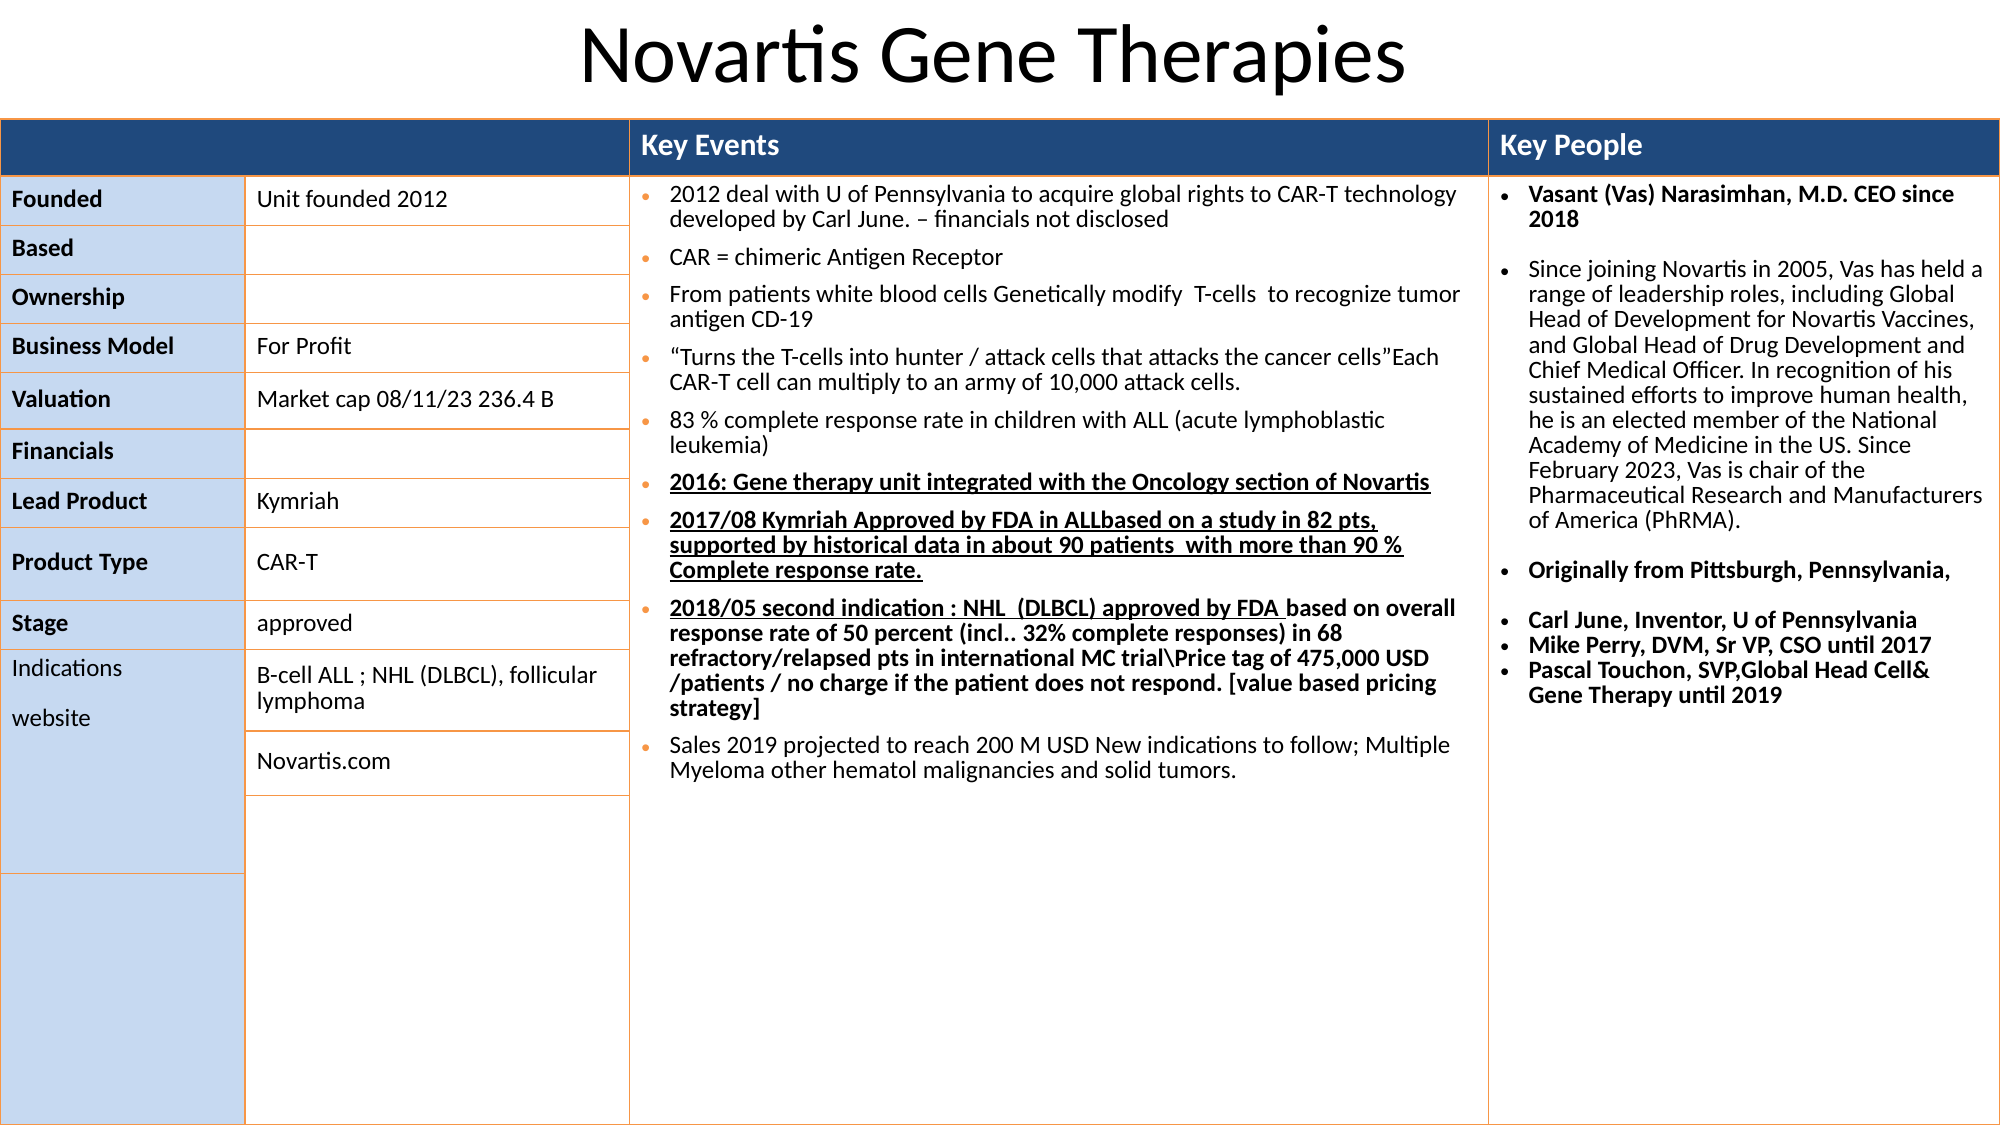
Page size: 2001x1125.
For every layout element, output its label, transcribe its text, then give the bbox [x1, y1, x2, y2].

table_cell 2012 deal with U of Pennsylvania to acquire global rights to CAR-T technology developed by Carl June. – financials not disclosed CAR = chimeric Antigen Receptor From patients white blood cells Genetically modify T-cells to recognize tumor antigen CD-19 “Turns the T-cells into hunter / attack cells that attacks the cancer cells”Each CAR-T cell can multiply to an army of 10,000 attack cells. 83 % complete response rate in children with ALL (acute lymphoblastic leukemia) 2016: Gene therapy unit integrated with the Oncology section of Novartis 2017/08 Kymriah Approved by FDA in ALLbased on a study in 82 pts, supported by historical data in about 90 patients with more than 90 % Complete response rate. 2018/05 second indication : NHL (DLBCL) approved by FDA based on overall response rate of 50 percent (incl.. 32% complete responses) in 68 refractory/relapsed pts in international MC trial\Price tag of 475,000 USD /patients / no charge if the patient does not respond. [value based pricing strategy] Sales 2019 projected to reach 200 M USD New indications to follow; Multiple Myeloma other hematol malignancies and solid tumors. [630, 177, 1488, 1124]
table_cell Lead Product [1, 479, 244, 527]
table_header Key Events [630, 120, 1488, 175]
table_cell [246, 226, 629, 274]
table_cell [246, 796, 629, 1124]
table_cell Financials [1, 430, 244, 478]
table_cell Based [1, 226, 244, 274]
table_cell B-cell ALL ; NHL (DLBCL), follicular lymphoma [246, 650, 629, 730]
table_cell Ownership [1, 275, 244, 323]
table_cell Product Type [1, 528, 244, 600]
table_cell Market cap 08/11/23 236.4 B [246, 373, 629, 428]
table_cell Stage [1, 601, 244, 649]
table_cell CAR-T [246, 528, 629, 600]
title Novartis Gene Therapies [0, 27, 1532, 71]
table_cell [1, 874, 244, 1124]
table_cell approved [246, 601, 629, 649]
table_cell For Profit [246, 324, 629, 372]
table_cell Kymriah [246, 479, 629, 527]
table_cell [246, 275, 629, 323]
table_header [1, 120, 629, 175]
table_cell [246, 430, 629, 478]
table_cell Indications website [1, 650, 244, 873]
table_cell Unit founded 2012 [246, 177, 629, 225]
table_header Key People [1489, 120, 1999, 175]
table_cell Vasant (Vas) Narasimhan, M.D. CEO since 2018 Since joining Novartis in 2005, Vas has held a range of leadership roles, including Global Head of Development for Novartis Vaccines, and Global Head of Drug Development and Chief Medical Officer. In recognition of his sustained efforts to improve human health, he is an elected member of the National Academy of Medicine in the US. Since February 2023, Vas is chair of the Pharmaceutical Research and Manufacturers of America (PhRMA). Originally from Pittsburgh, Pennsylvania, Carl June, Inventor, U of Pennsylvania Mike Perry, DVM, Sr VP, CSO until 2017 Pascal Touchon, SVP,Global Head Cell& Gene Therapy until 2019 [1489, 177, 1999, 1124]
table_cell Novartis.com [246, 732, 629, 795]
table_cell Founded [1, 177, 244, 225]
table_cell Valuation [1, 373, 244, 428]
table_cell Business Model [1, 324, 244, 372]
